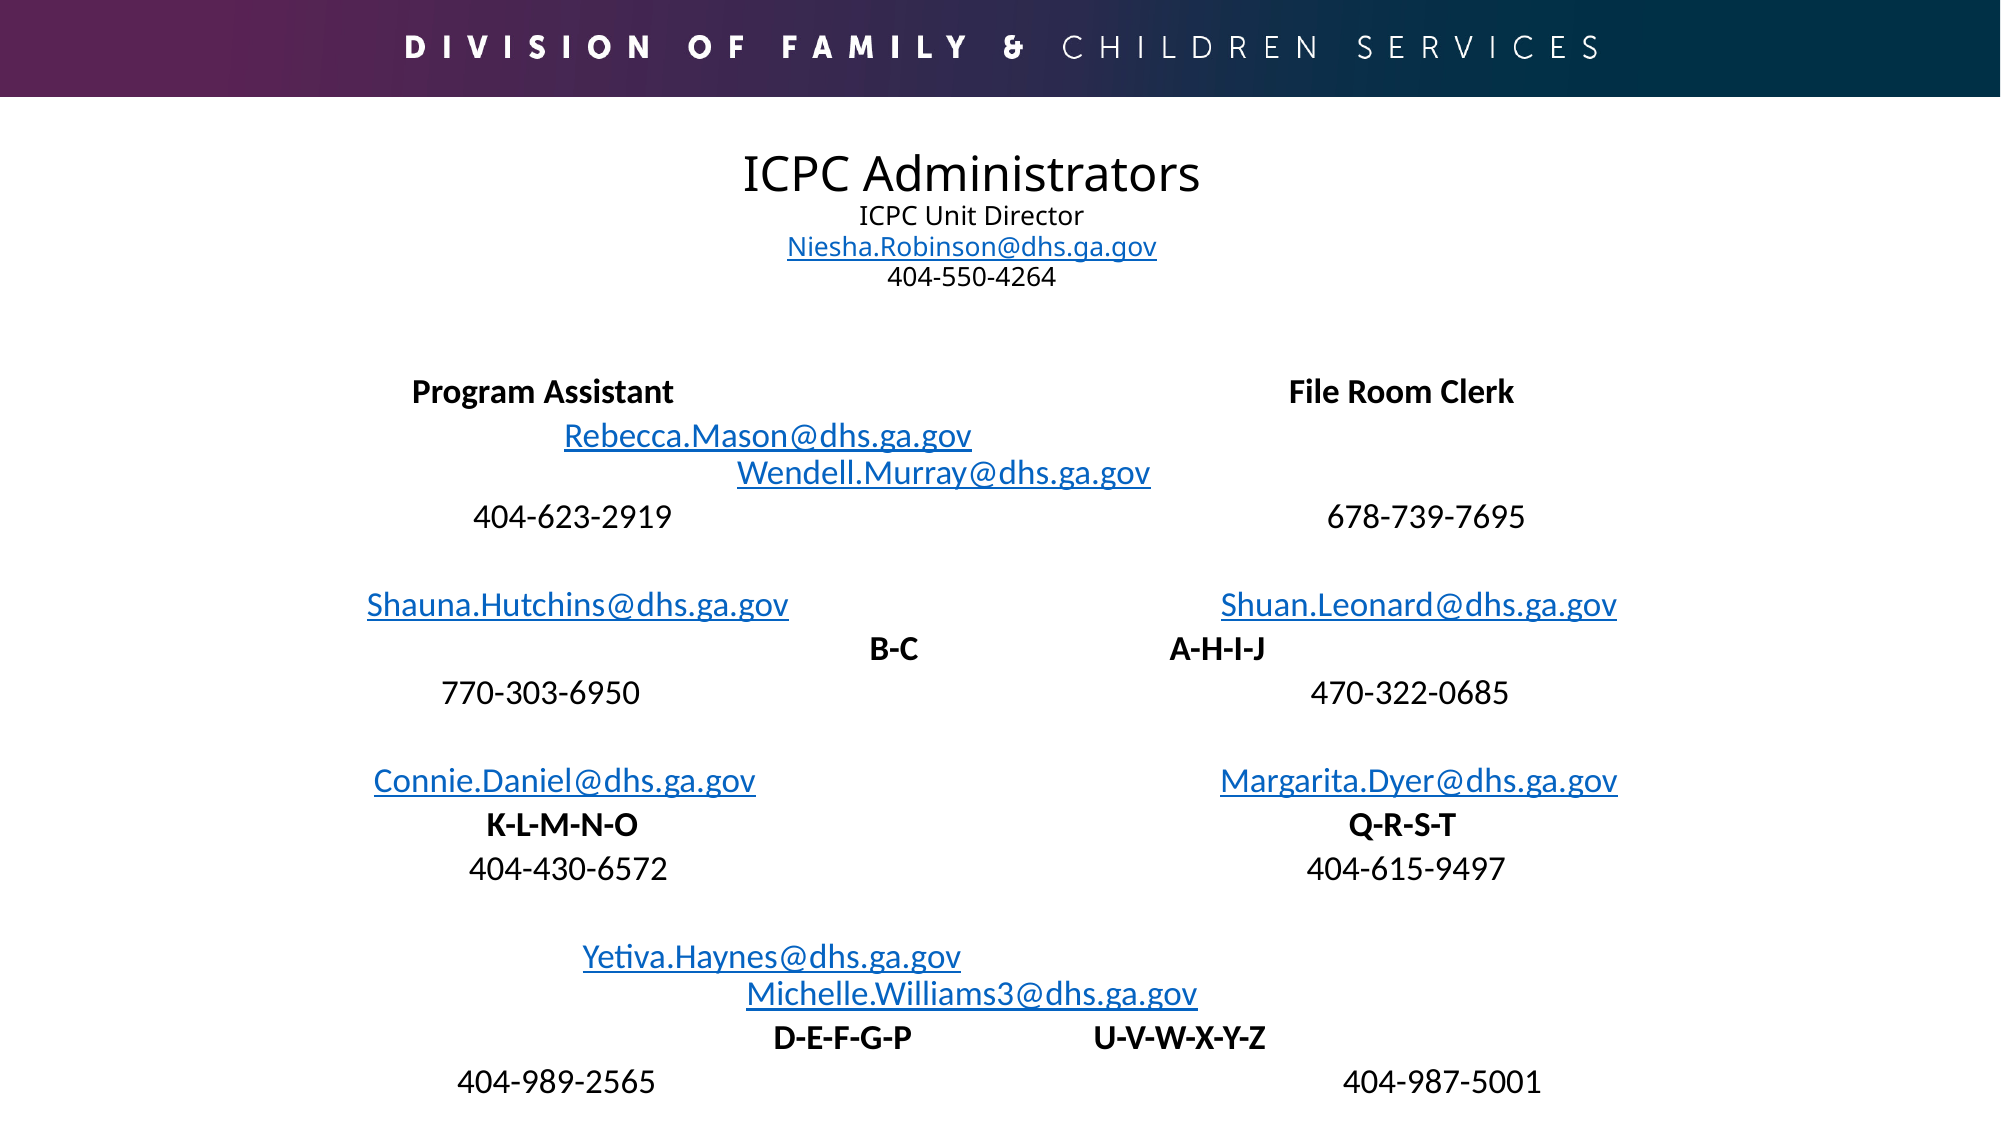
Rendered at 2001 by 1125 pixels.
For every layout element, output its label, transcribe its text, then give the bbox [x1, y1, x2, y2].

picture [1515, 36, 1531, 44]
list Program Assistant File Room Clerk Rebecca.Mason@dhs.ga.gov Wendell.Murray@dhs.ga.gov 404-623-2919 678-739-7695 Shauna.Hutchins@dhs.ga.gov Shuan.Leonard@dhs.ga.gov B-C A-H-I-J 770-303-6950 470-322-0685 Connie.Daniel@dhs.ga.gov Margarita.Dyer@dhs.ga.gov K-L-M-N-O Q-R-S-T 404-430-6572 404-615-9497 Yetiva.Haynes@dhs.ga.gov Michelle.Williams3@dhs.ga.gov D-E-F-G-P U-V-W-X-Y-Z 404-989-2565 404-987-5001 [303, 348, 1641, 1125]
picture [1584, 40, 1596, 54]
picture [0, 0, 2001, 1125]
picture [1552, 37, 1556, 57]
picture [1515, 51, 1523, 58]
title ICPC Administrators ICPC Unit Director Niesha.Robinson@dhs.ga.gov 404-550-4264 [322, 142, 1622, 300]
